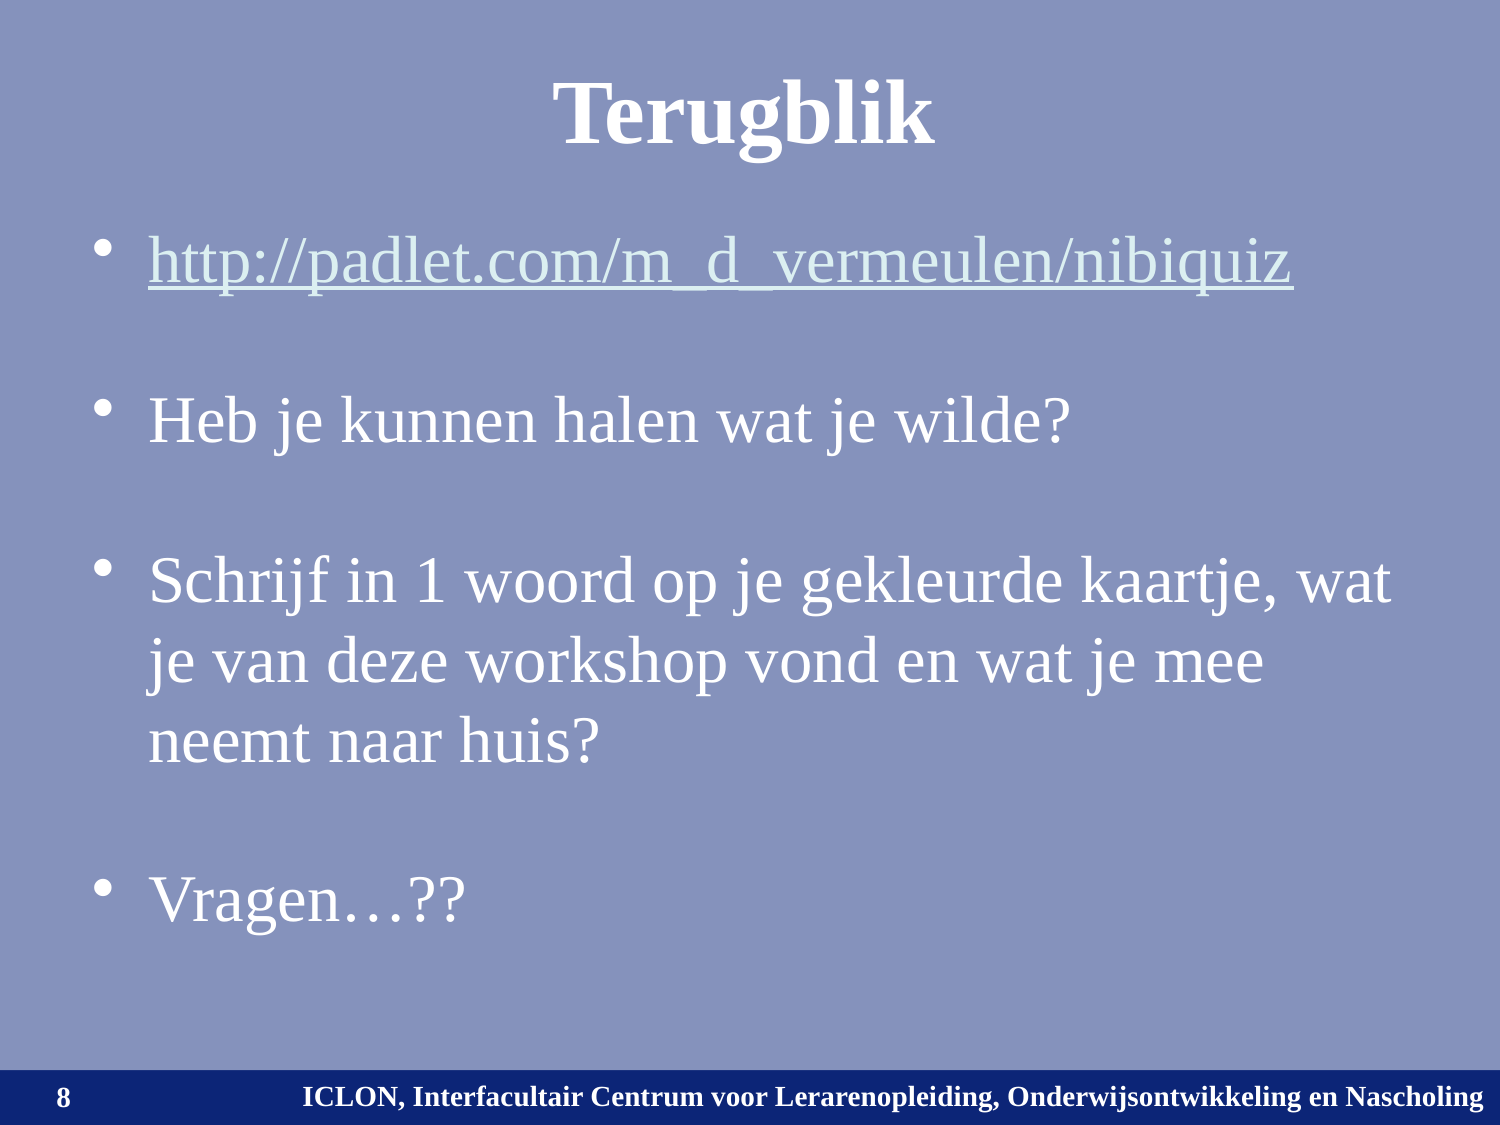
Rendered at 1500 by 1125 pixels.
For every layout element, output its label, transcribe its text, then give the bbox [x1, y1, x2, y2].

title Terugblik [76, 54, 1412, 159]
list http://padlet.com/m_d_vermeulen/nibiquiz Heb je kunnen halen wat je wilde? Schrijf in 1 woord op je gekleurde kaartje, wat je van deze workshop vond en wat je mee neemt naar huis? Vragen…?? [76, 208, 1412, 964]
slide_number 8 [41, 1070, 254, 1118]
